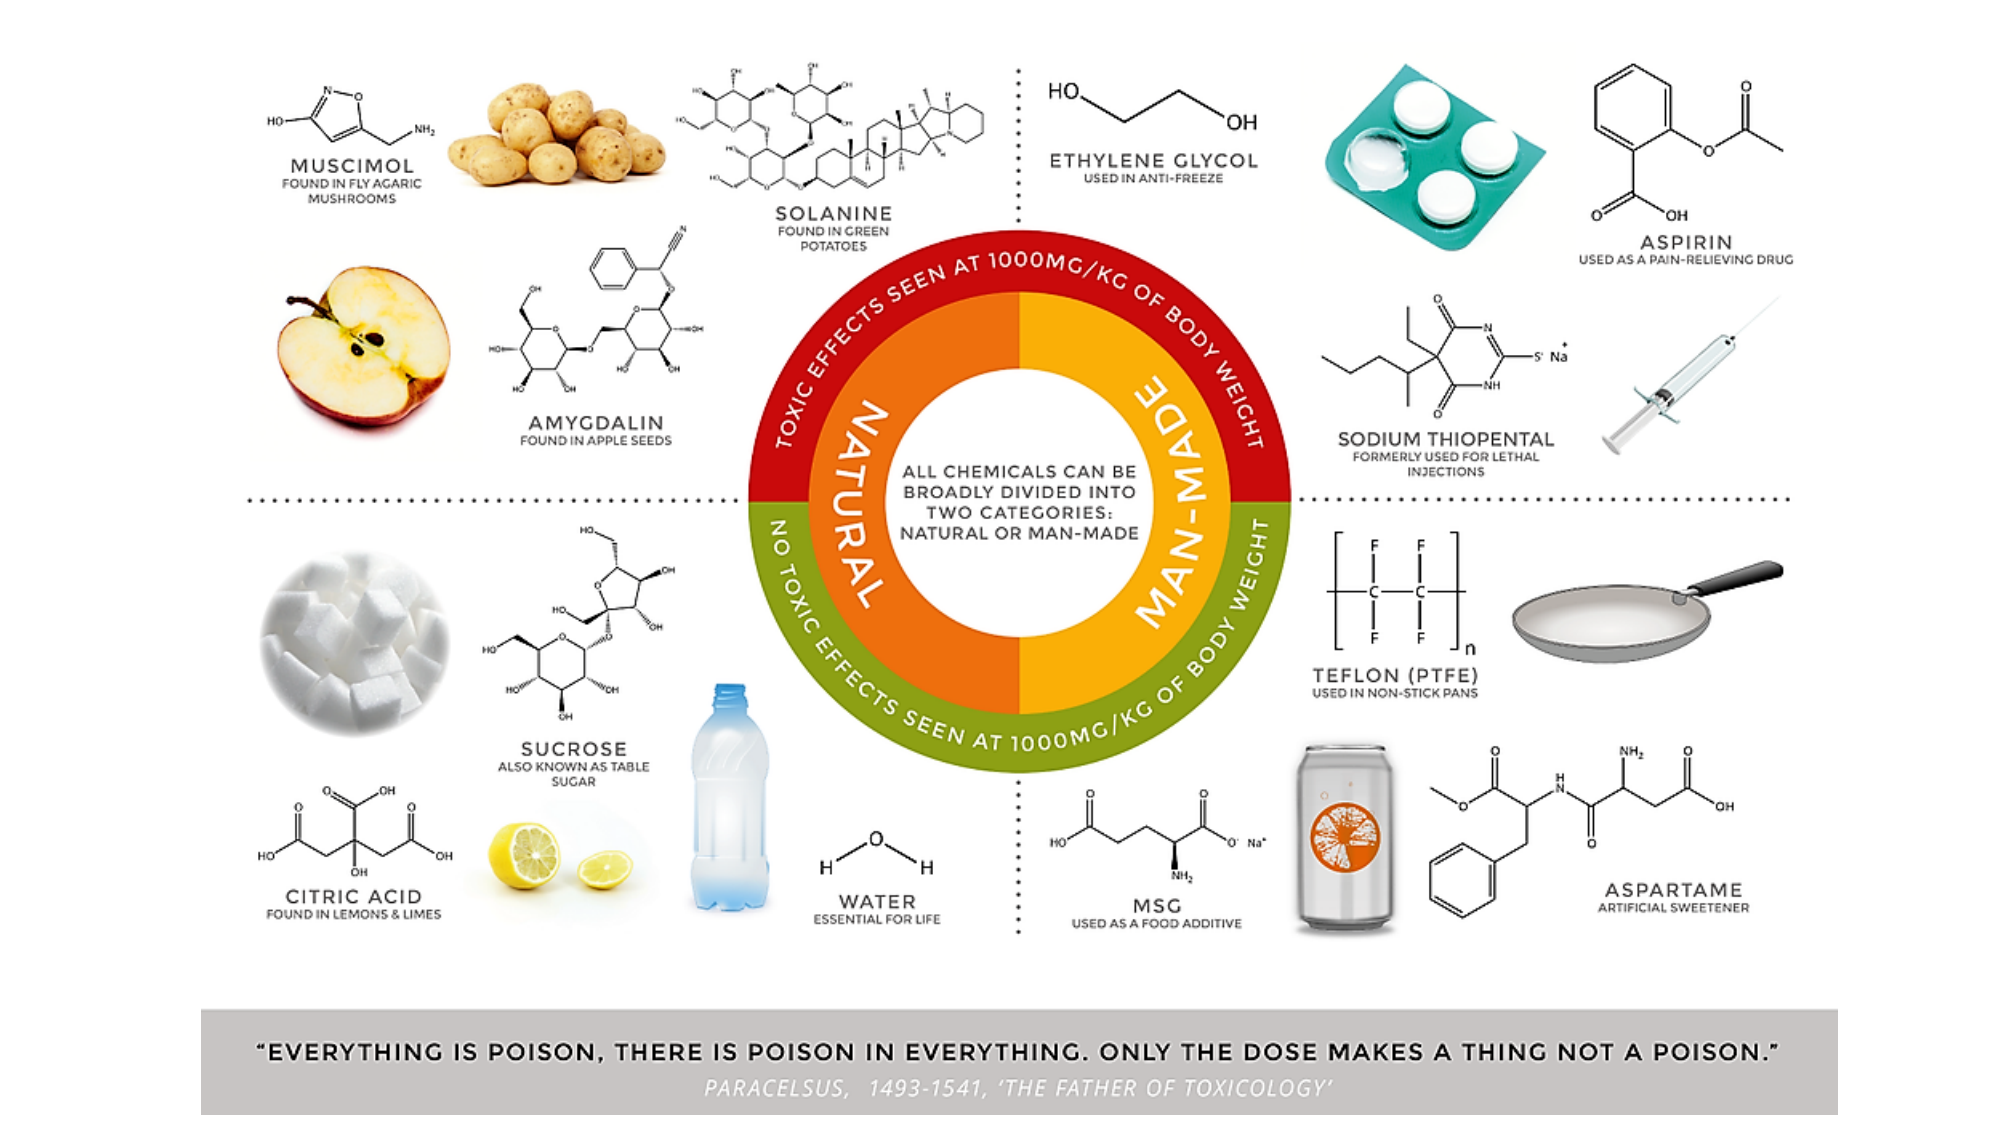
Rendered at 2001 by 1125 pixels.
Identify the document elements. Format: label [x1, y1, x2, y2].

picture [201, 16, 1839, 1115]
